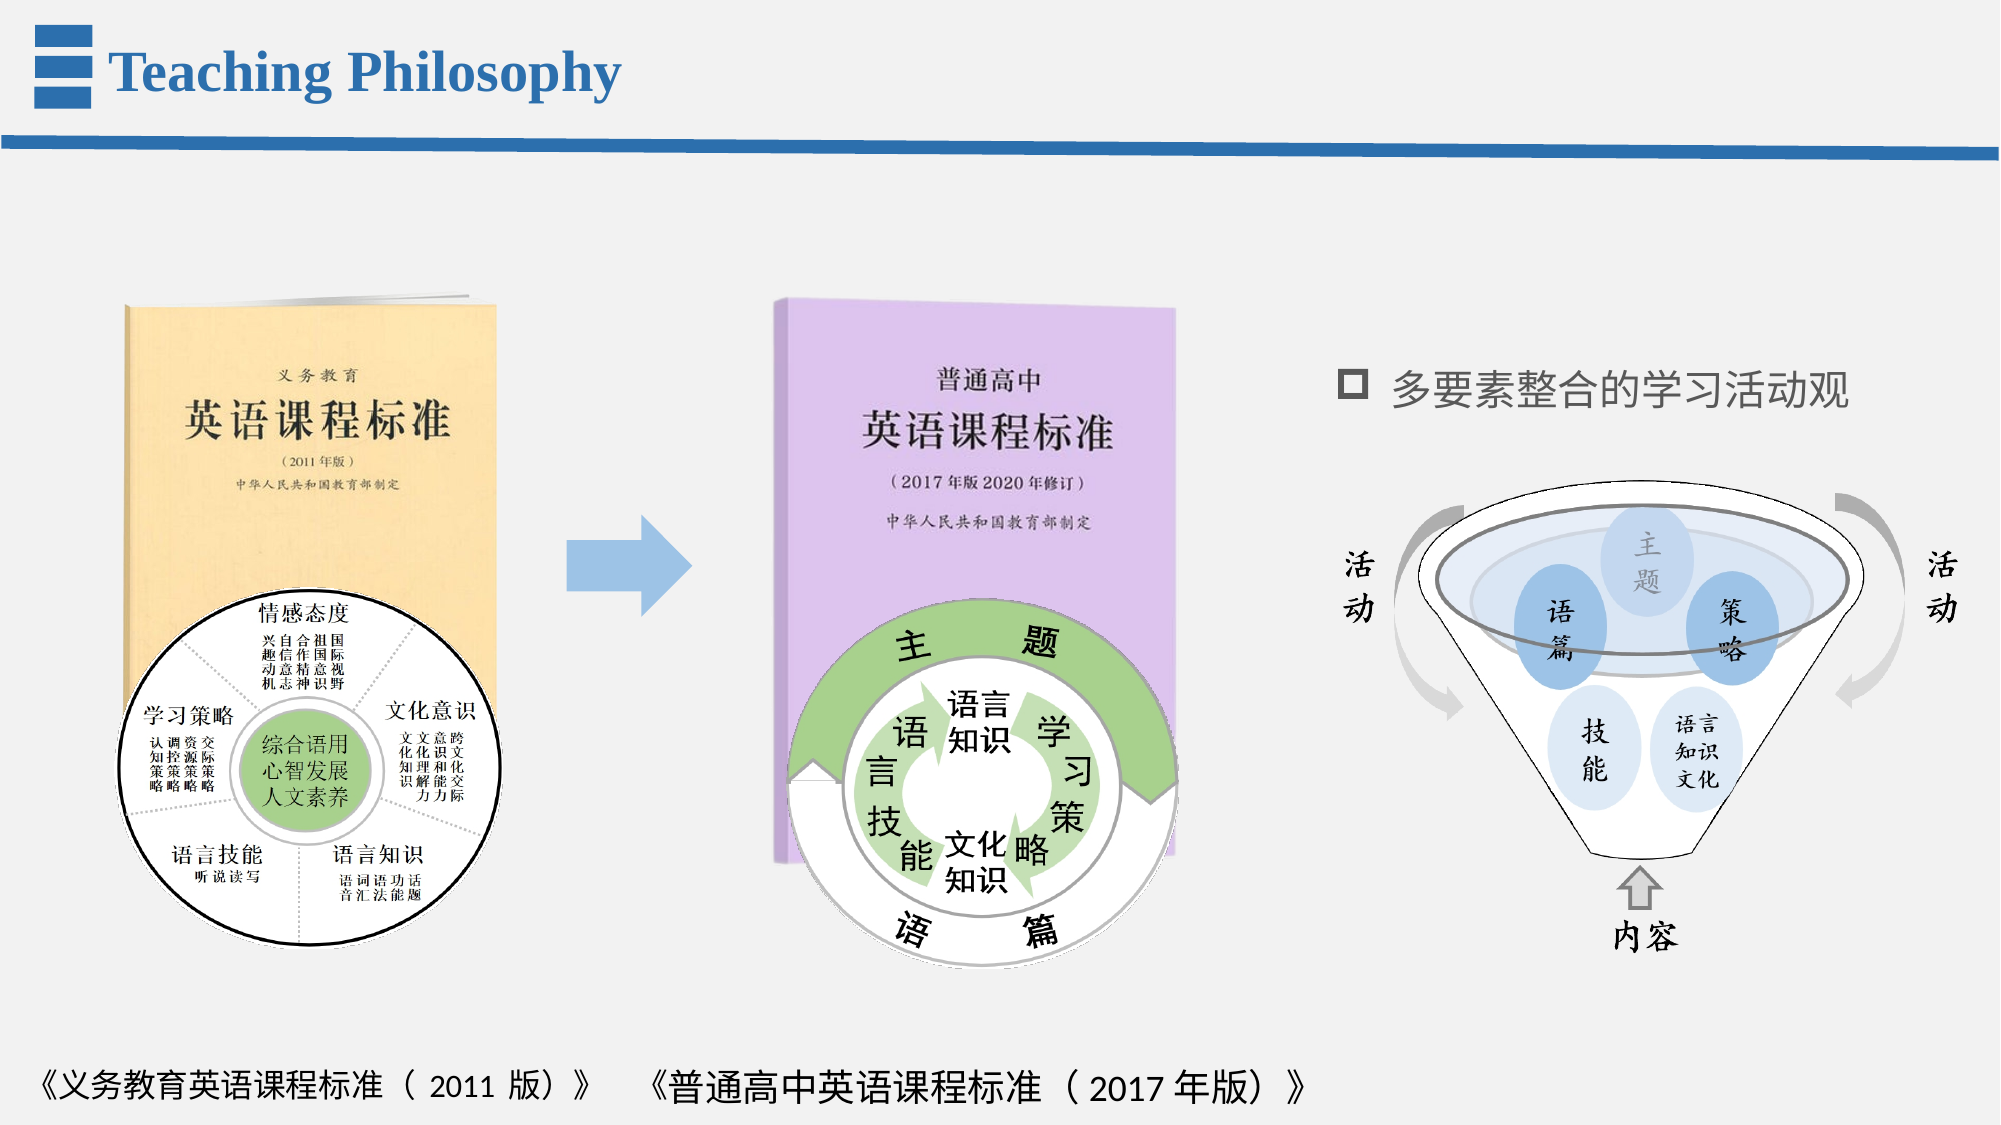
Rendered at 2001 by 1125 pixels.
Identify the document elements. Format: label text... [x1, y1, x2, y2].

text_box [40, 287, 562, 949]
picture [1319, 480, 1981, 978]
text_box 《义务教育英语课程标准（2011版）》 《普通高中英语课程标准（2017年版）》 [19, 1042, 1562, 1113]
text_box [34, 86, 92, 109]
picture [680, 289, 1268, 969]
text_box Teaching Philosophy [106, 30, 726, 103]
text_box [35, 24, 93, 47]
text_box [35, 55, 93, 78]
text_box [566, 514, 680, 617]
text_box [1, 135, 1999, 161]
text_box 多要素整合的学习活动观 [1332, 361, 1852, 415]
